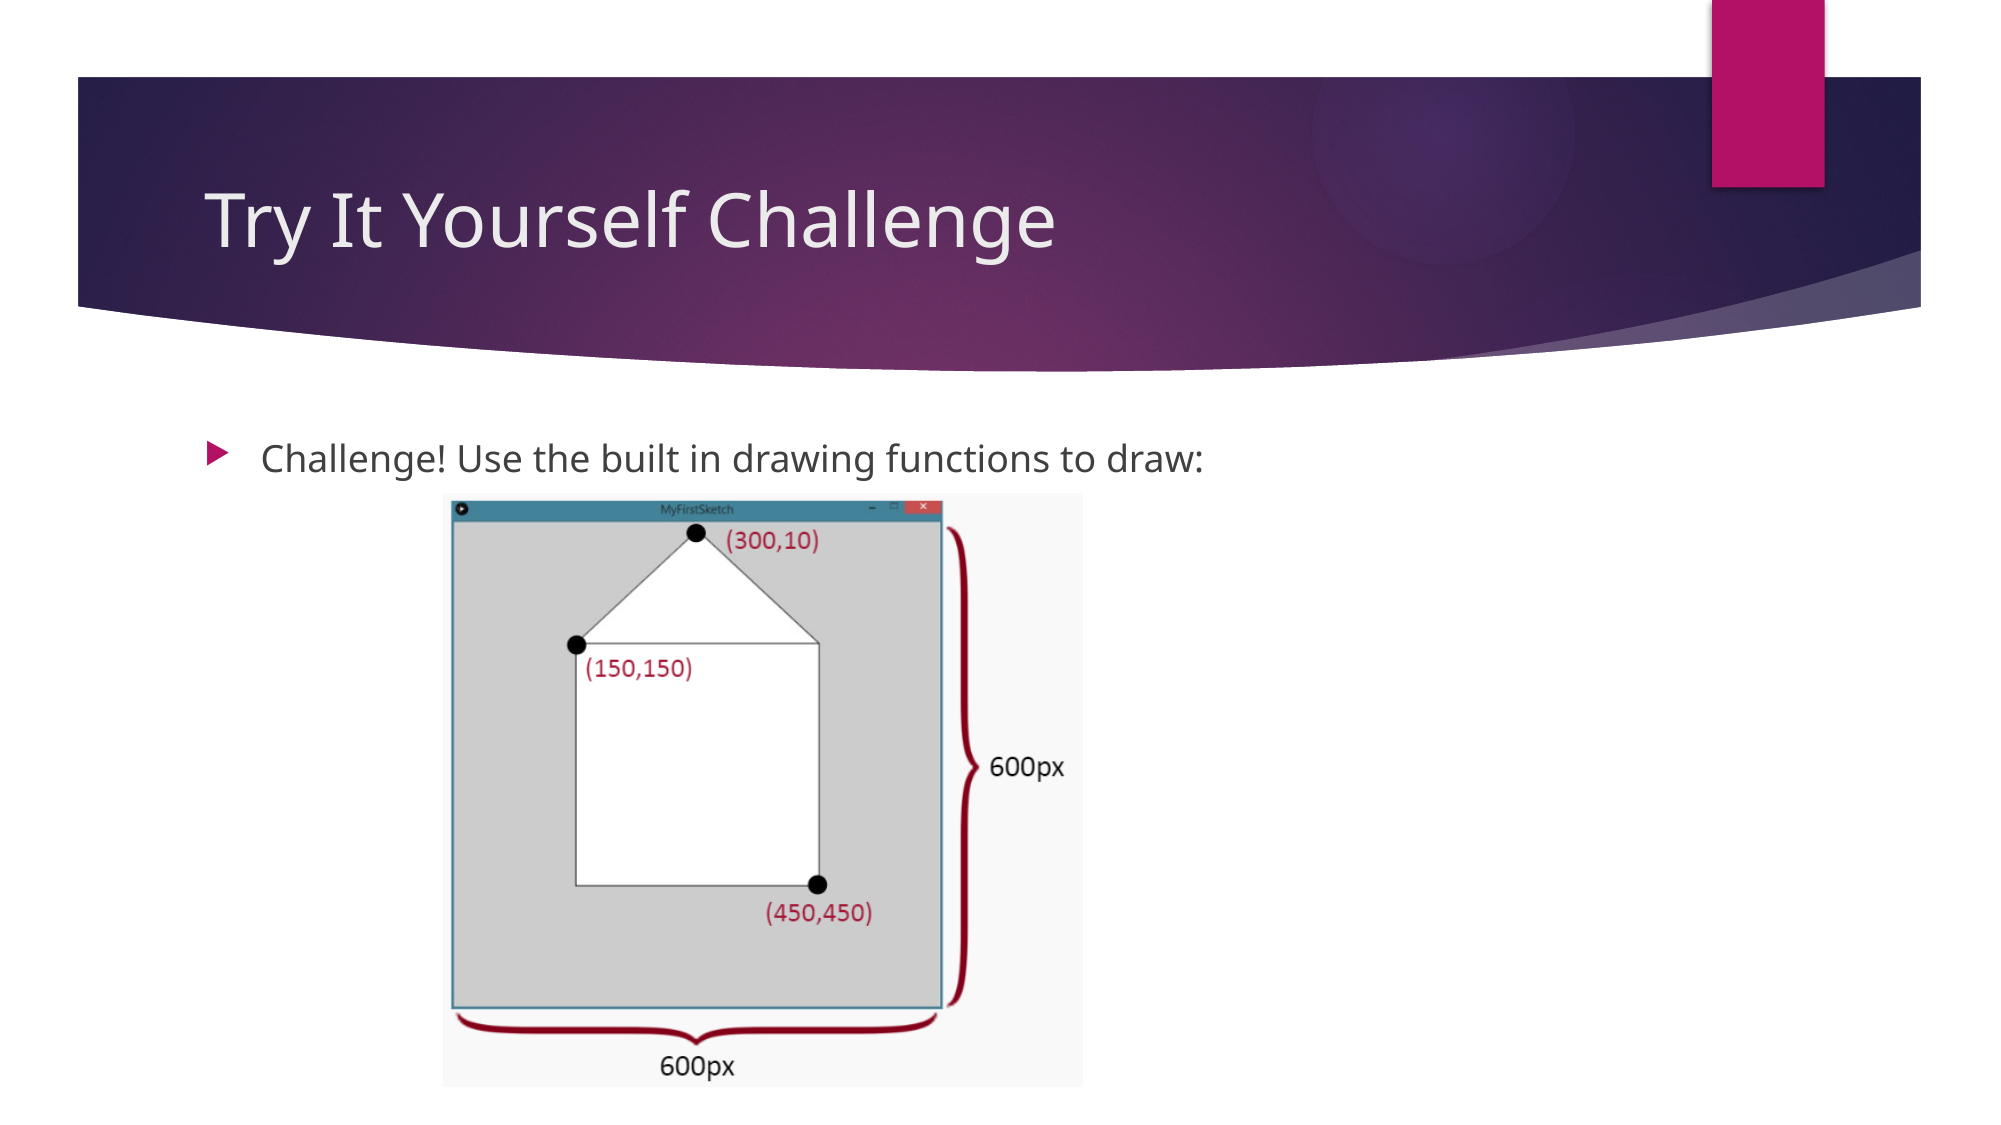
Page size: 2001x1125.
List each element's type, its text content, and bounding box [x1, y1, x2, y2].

title Try It Yourself Challenge [189, 159, 1627, 276]
picture [443, 492, 1083, 1087]
list Challenge! Use the built in drawing functions to draw: [189, 427, 1638, 490]
